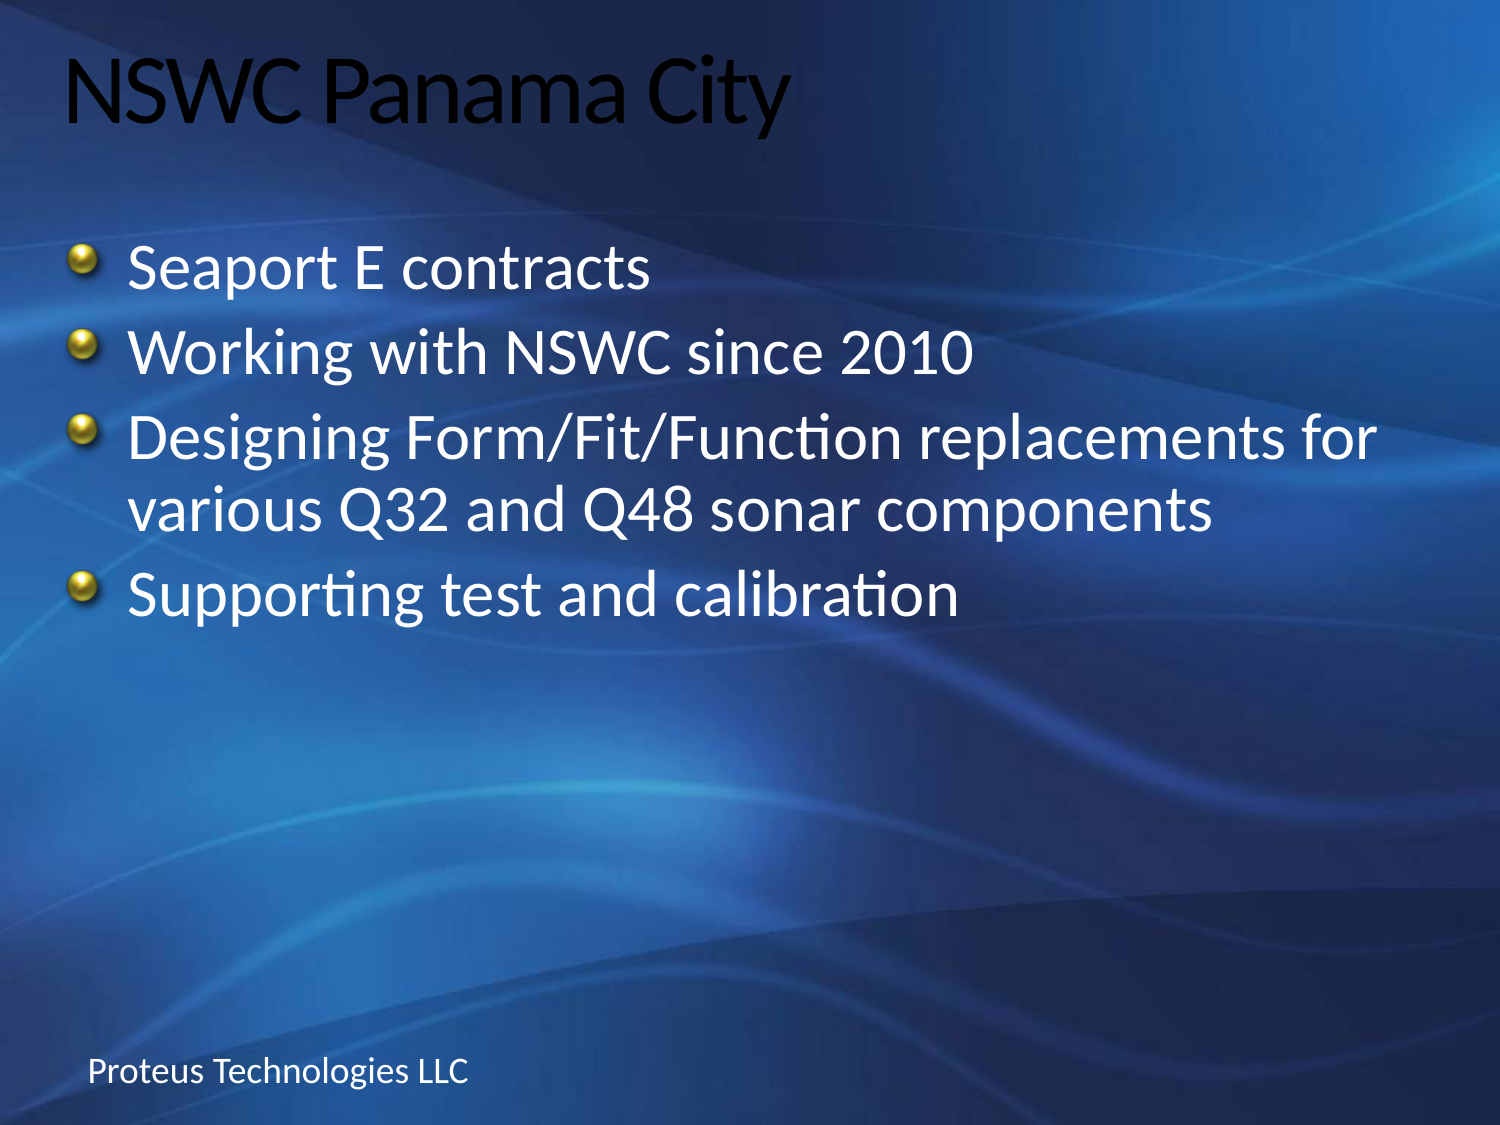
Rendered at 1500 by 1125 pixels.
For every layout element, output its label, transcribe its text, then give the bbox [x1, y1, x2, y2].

text_box Proteus Technologies LLC [72, 1038, 493, 1099]
picture [0, 0, 1500, 1125]
list Seaport E contracts Working with NSWC since 2010 Designing Form/Fit/Function replacements for various Q32 and Q48 sonar components Supporting test and calibration [62, 231, 1438, 644]
title NSWC Panama City [62, 37, 1438, 147]
